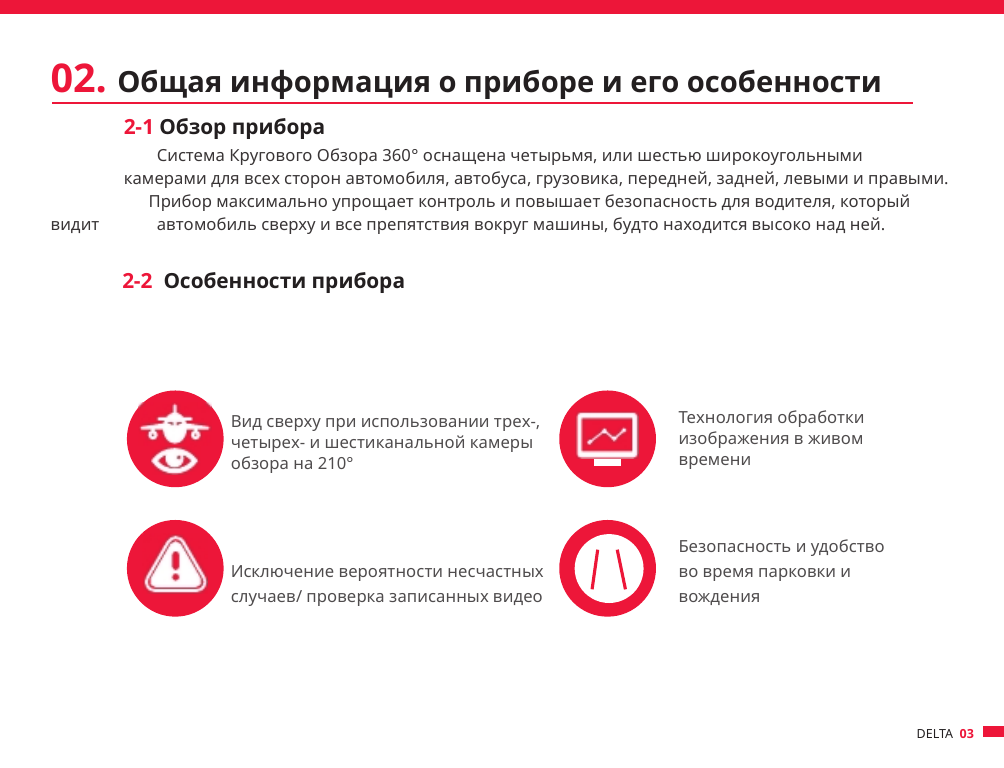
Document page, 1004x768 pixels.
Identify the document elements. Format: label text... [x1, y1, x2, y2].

text_box Технология обработки изображения в живом времени Безопасность и удобство во время парковки и вождения [678, 405, 888, 614]
text_box 02. Общая информация о приборе и его особенности 2-1 Обзор прибора Система Кругового Обзора 360° оснащена четырьмя, или шестью широкоугольными камерами для всех сторон автомобиля, автобуса, грузовика, передней, задней, левыми и правыми. Прибор максимально упрощает контроль и повышает безопасность для водителя, который видит автомобиль сверху и все препятствия вокруг машины, будто находится высоко над ней. 2-2 Особенности прибора [50, 56, 954, 300]
text_box [980, 724, 1004, 739]
picture [138, 401, 212, 476]
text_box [617, 549, 626, 590]
text_box Вид сверху при использовании трех-, четырех- и шестиканальной камеры обзора на 210° Исключение вероятности несчастных случаев/ проверка записанных видео [230, 410, 548, 614]
picture [142, 533, 208, 594]
text_box [69, 300, 935, 688]
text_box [591, 549, 598, 590]
picture [575, 410, 639, 459]
text_box DELTA 03 [916, 724, 975, 748]
text_box [572, 532, 646, 606]
text_box [0, 0, 1004, 16]
